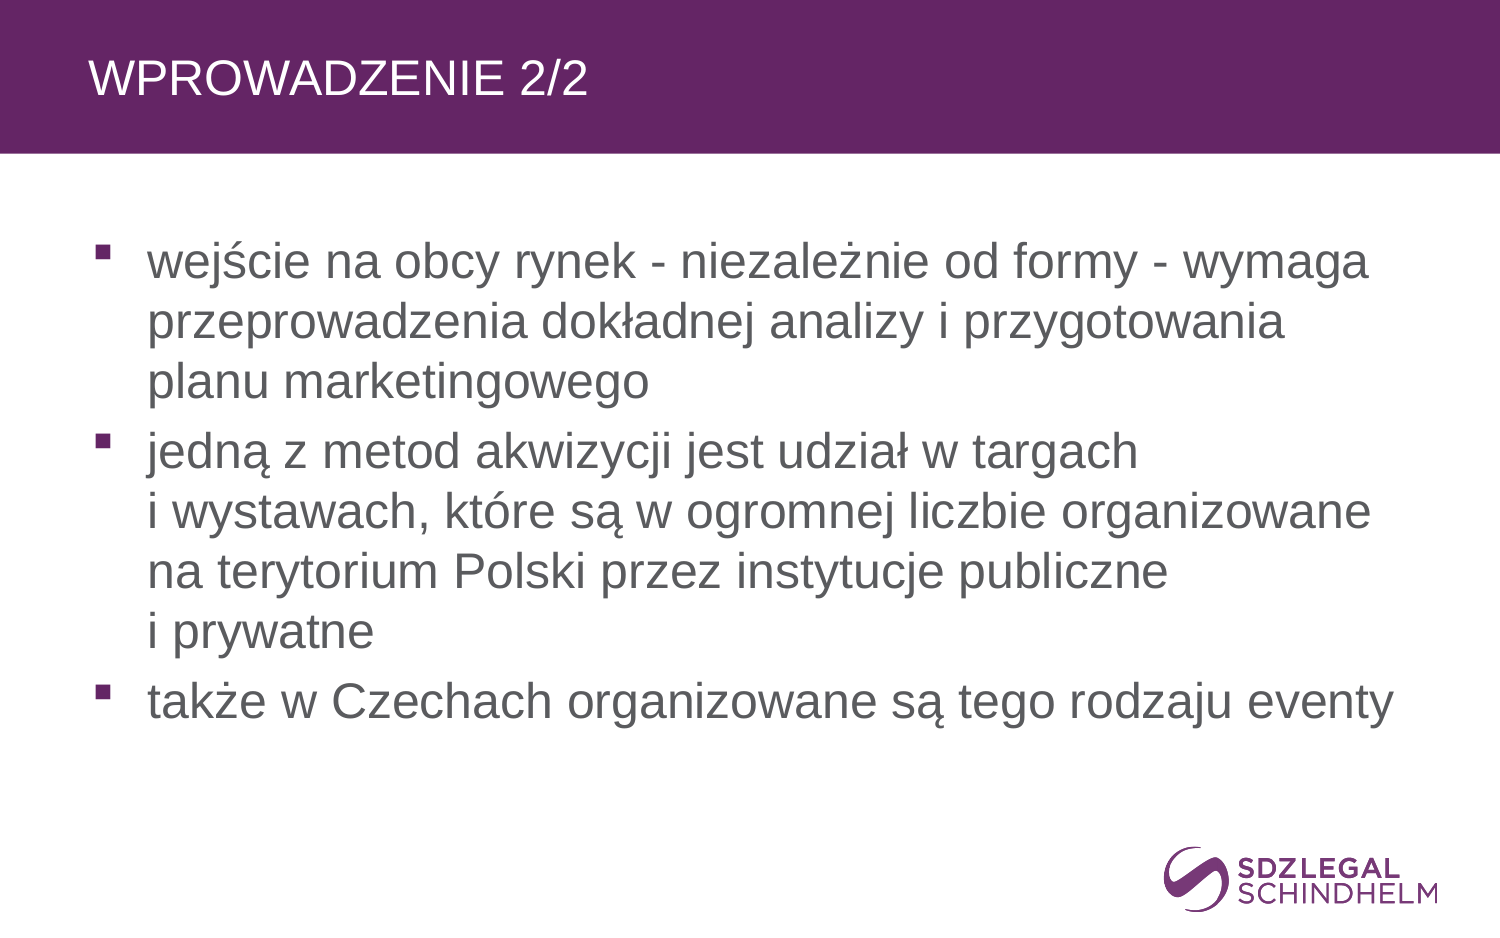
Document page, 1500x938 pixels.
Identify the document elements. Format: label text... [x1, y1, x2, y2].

picture [1163, 845, 1437, 912]
list wejście na obcy rynek - niezależnie od formy - wymaga przeprowadzenia dokładnej analizy i przygotowania planu marketingowego jedną z metod akwizycji jest udział w targach i wystawach, które są w ogromnej liczbie organizowane na terytorium Polski przez instytucje publiczne i prywatne także w Czechach organizowane są tego rodzaju eventy [76, 220, 1427, 840]
title wprowadzenie 2/2 [0, 0, 1500, 154]
